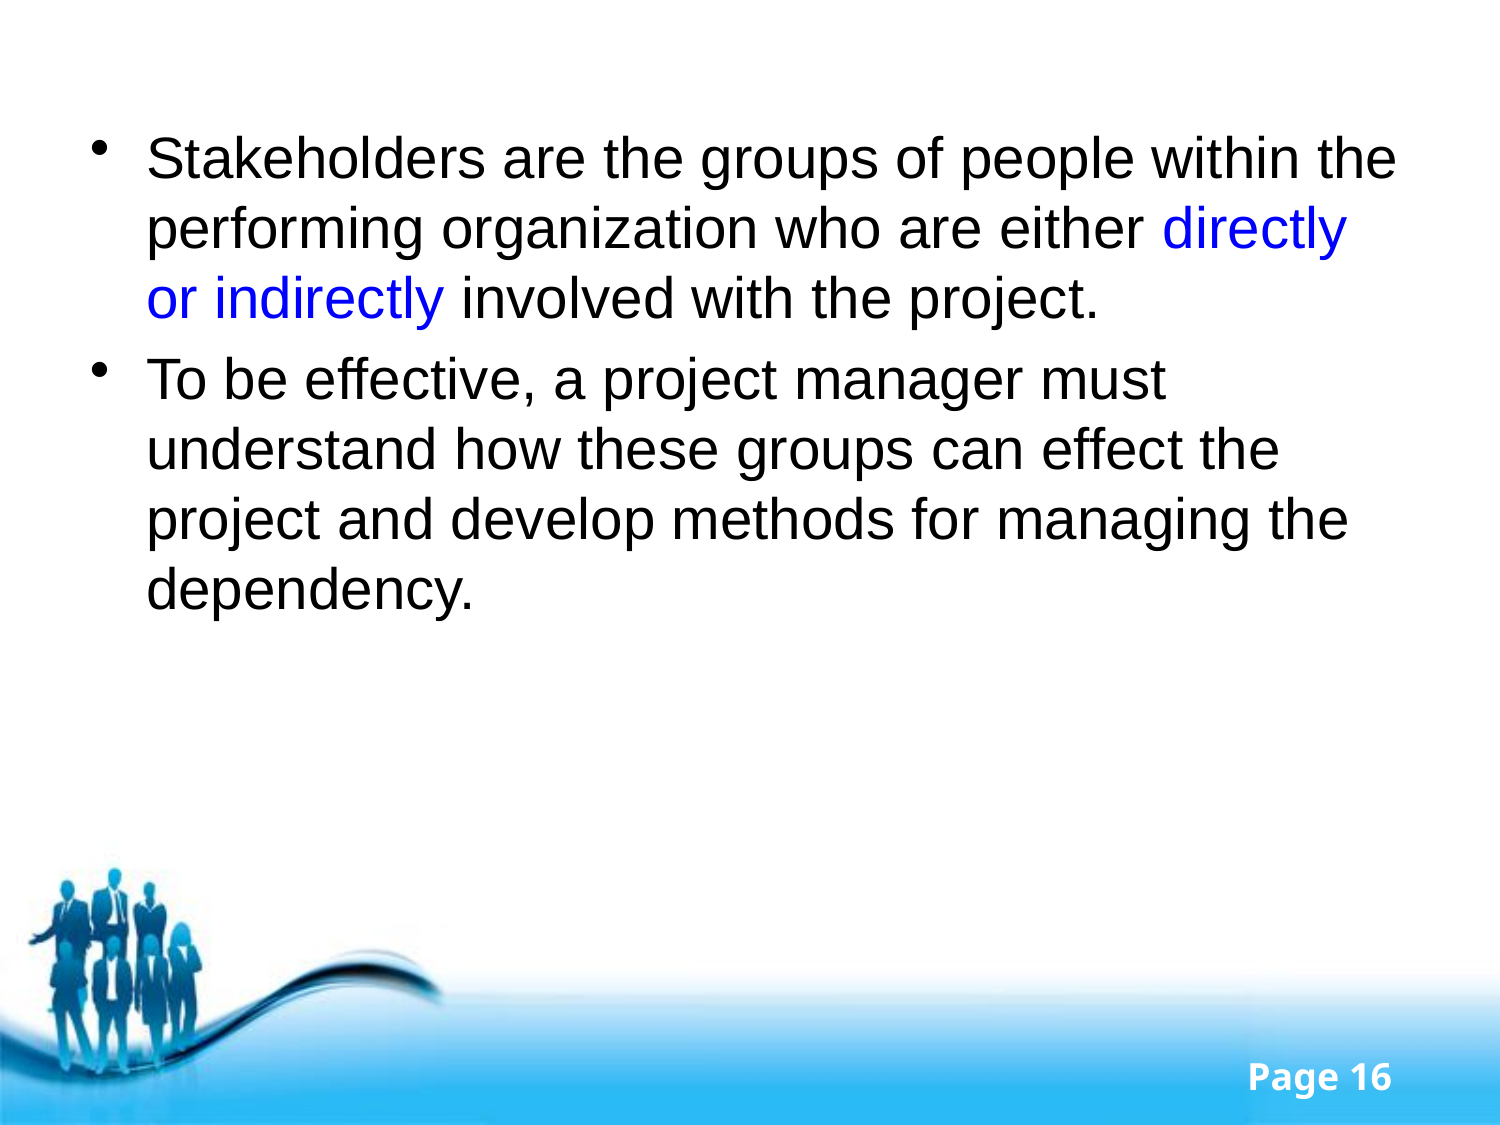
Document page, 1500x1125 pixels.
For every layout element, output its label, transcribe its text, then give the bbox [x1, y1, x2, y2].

picture [0, 0, 1500, 1125]
list Stakeholders are the groups of people within the performing organization who are either directly or indirectly involved with the project. To be effective, a project manager must understand how these groups can effect the project and develop methods for managing the dependency. [75, 112, 1425, 855]
picture [58, 1002, 63, 1011]
